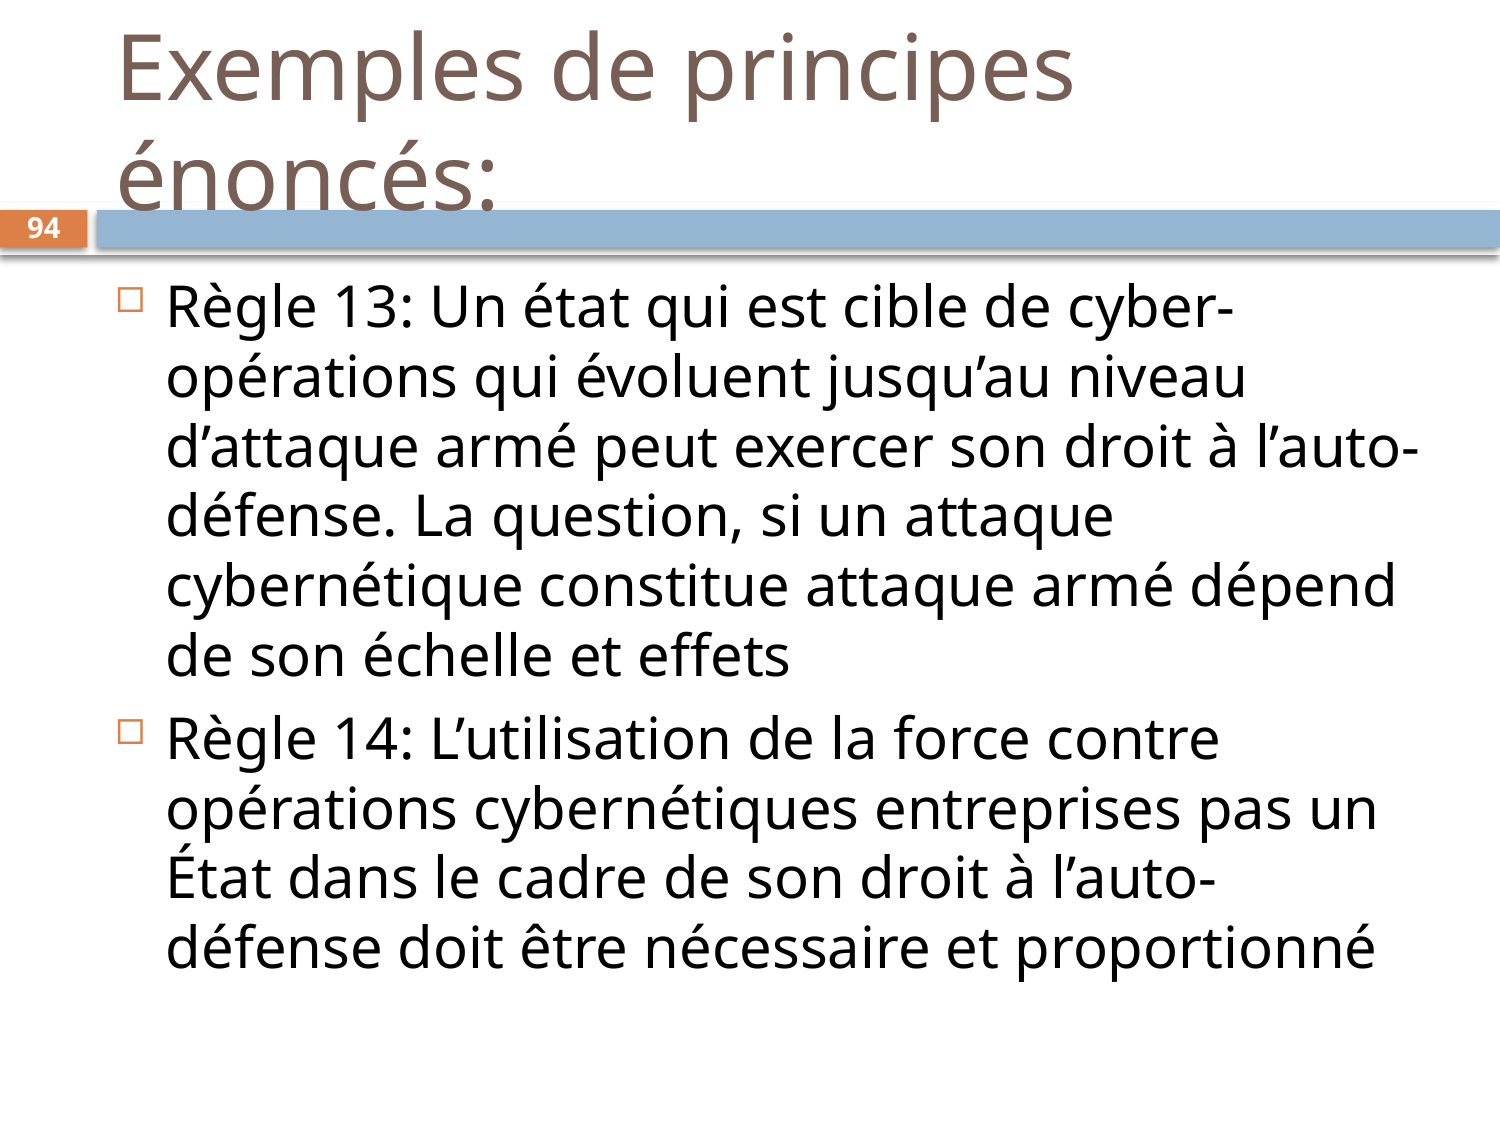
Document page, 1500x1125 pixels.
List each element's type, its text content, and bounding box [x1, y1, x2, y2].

title Exemples de principes énoncés: [100, 37, 1438, 200]
list Règle 13: Un état qui est cible de cyber-opérations qui évoluent jusqu’au niveau d’attaque armé peut exercer son droit à l’auto-défense. La question, si un attaque cybernétique constitue attaque armé dépend de son échelle et effets Règle 14: L’utilisation de la force contre opérations cybernétiques entreprises pas un État dans le cadre de son droit à l’auto-défense doit être nécessaire et proportionné [100, 262, 1438, 1000]
slide_number 94 [0, 208, 88, 249]
